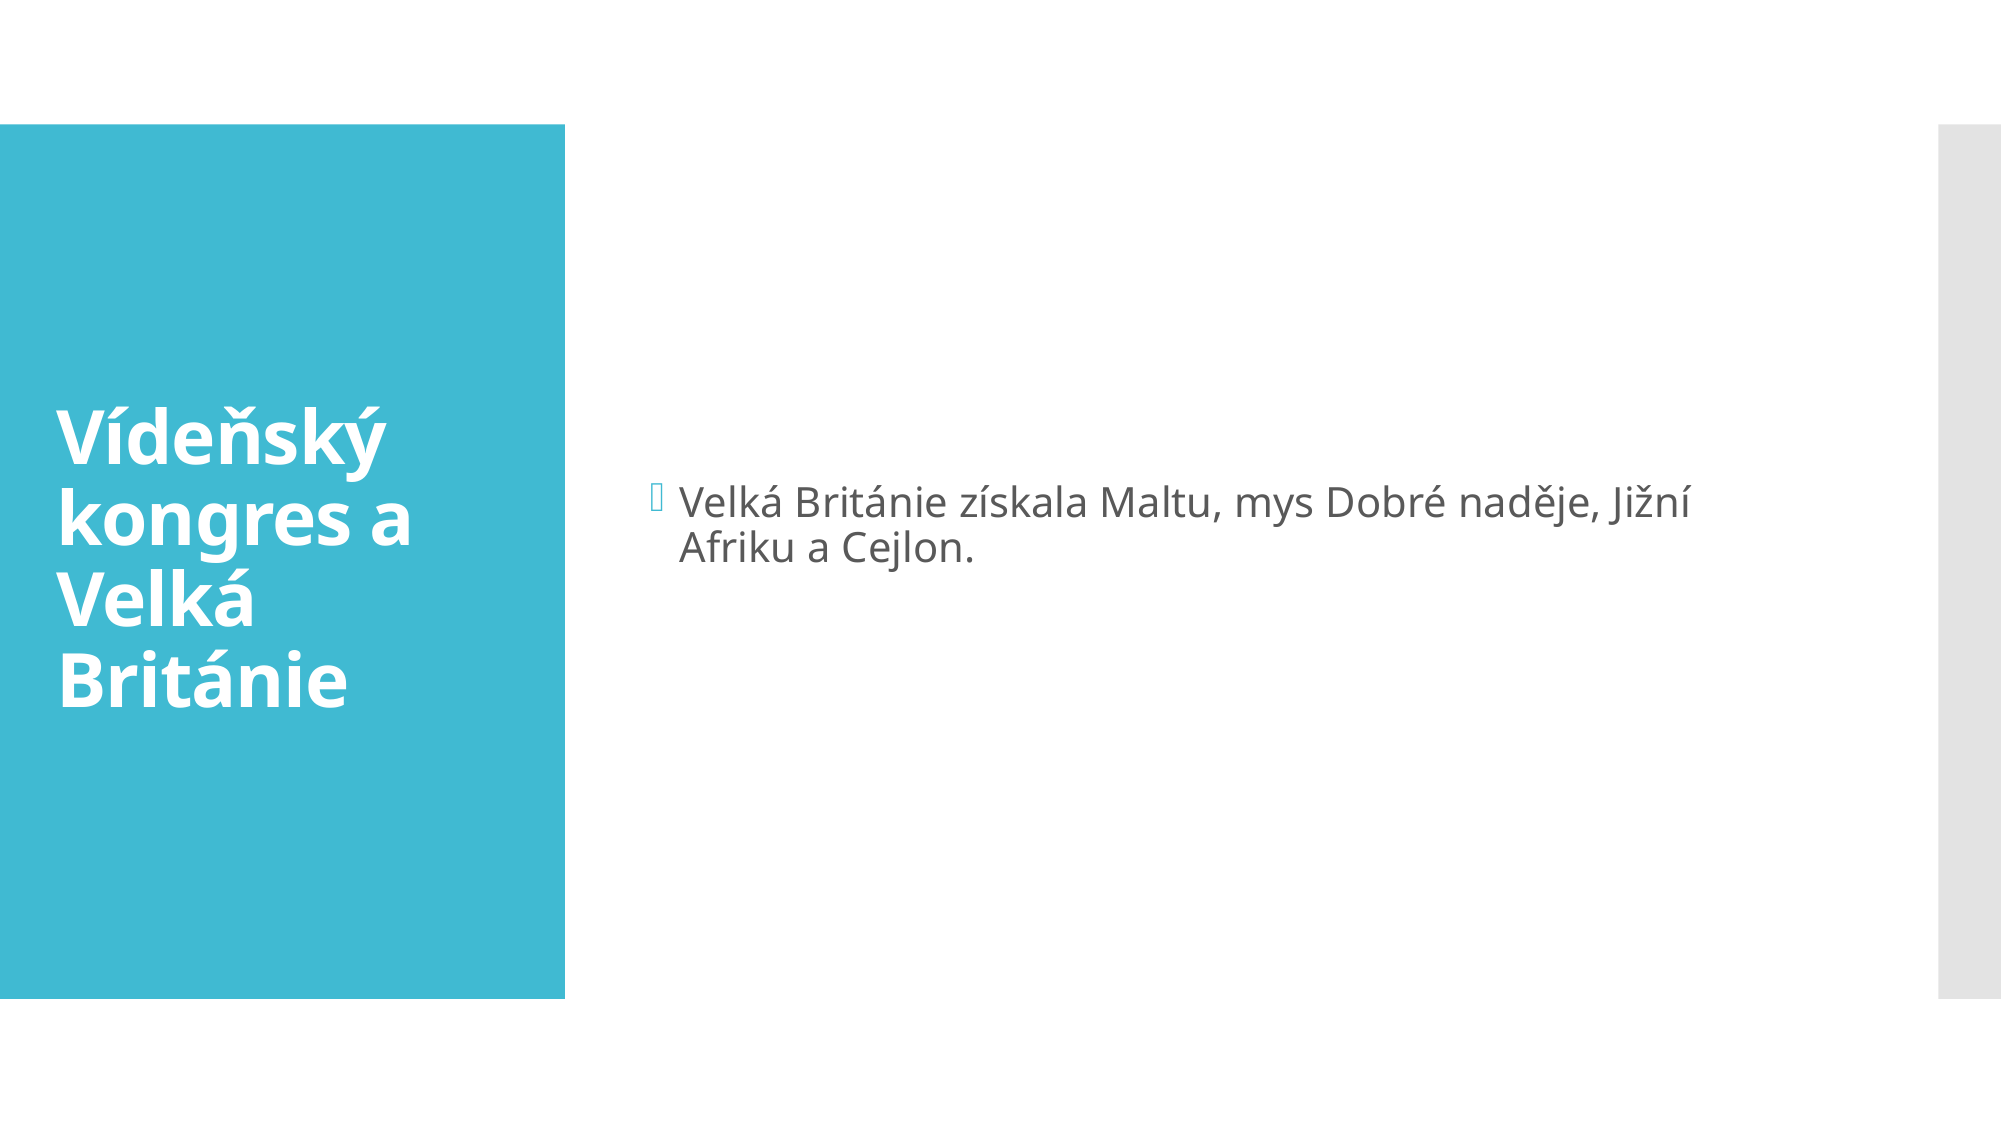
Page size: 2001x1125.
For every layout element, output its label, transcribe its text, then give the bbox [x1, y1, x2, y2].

list Velká Británie získala Maltu, mys Dobré naděje, Jižní Afriku a Cejlon. [634, 141, 1835, 982]
title Vídeňský kongres a Velká Británie [41, 184, 525, 940]
